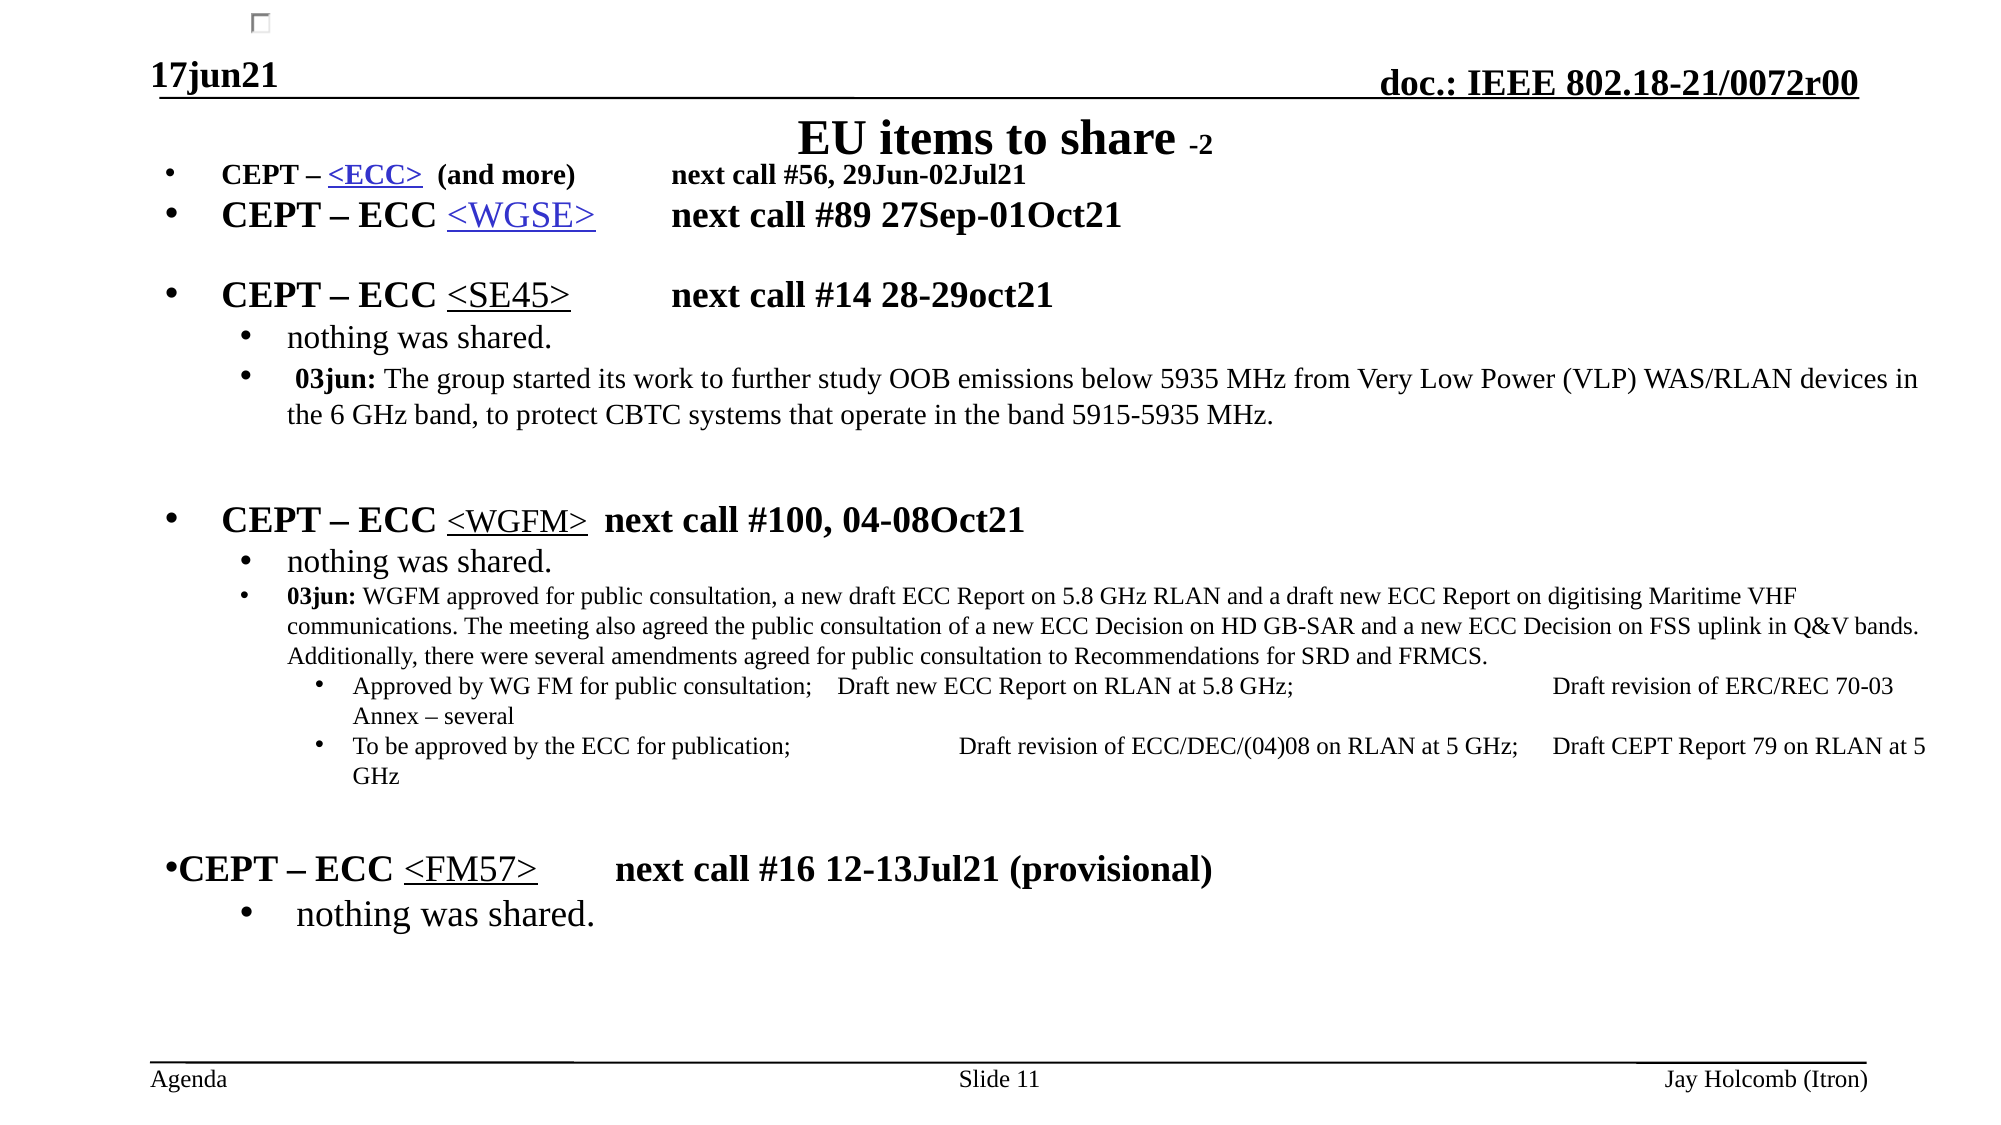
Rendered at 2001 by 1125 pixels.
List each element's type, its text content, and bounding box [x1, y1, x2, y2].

picture [249, 0, 476, 51]
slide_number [149, 49, 651, 95]
footer Jay Holcomb (Itron) [1171, 1061, 1869, 1093]
list CEPT – <ECC> (and more) next call #56, 29Jun-02Jul21 CEPT – ECC <WGSE> next call #89 27Sep-01Oct21 CEPT – ECC <SE45> next call #14 28-29oct21 nothing was shared. 03jun: The group started its work to further study OOB emissions below 5935 MHz from Very Low Power (VLP) WAS/RLAN devices in the 6 GHz band, to protect CBTC systems that operate in the band 5915-5935 MHz. CEPT – ECC <WGFM> next call #100, 04-08Oct21 nothing was shared. 03jun: WGFM approved for public consultation, a new draft ECC Report on 5.8 GHz RLAN and a draft new ECC Report on digitising Maritime VHF communications. The meeting also agreed the public consultation of a new ECC Decision on HD GB-SAR and a new ECC Decision on FSS uplink in Q&V bands. Additionally, there were several amendments agreed for public consultation to Recommendations for SRD and FRMCS. Approved by WG FM for public consultation; Draft new ECC Report on RLAN at 5.8 GHz; Draft revision of ERC/REC 70-03 Annex – several To be approved by the ECC for publication; Draft revision of ECC/DEC/(04)08 on RLAN at 5 GHz; Draft CEPT Report 79 on RLAN at 5 GHz CEPT – ECC <FM57> next call #16 12-13Jul21 (provisional) nothing was shared. [149, 147, 1951, 1063]
slide_number Slide 11 [933, 1061, 1067, 1123]
title EU items to share -2 [367, 100, 1644, 147]
